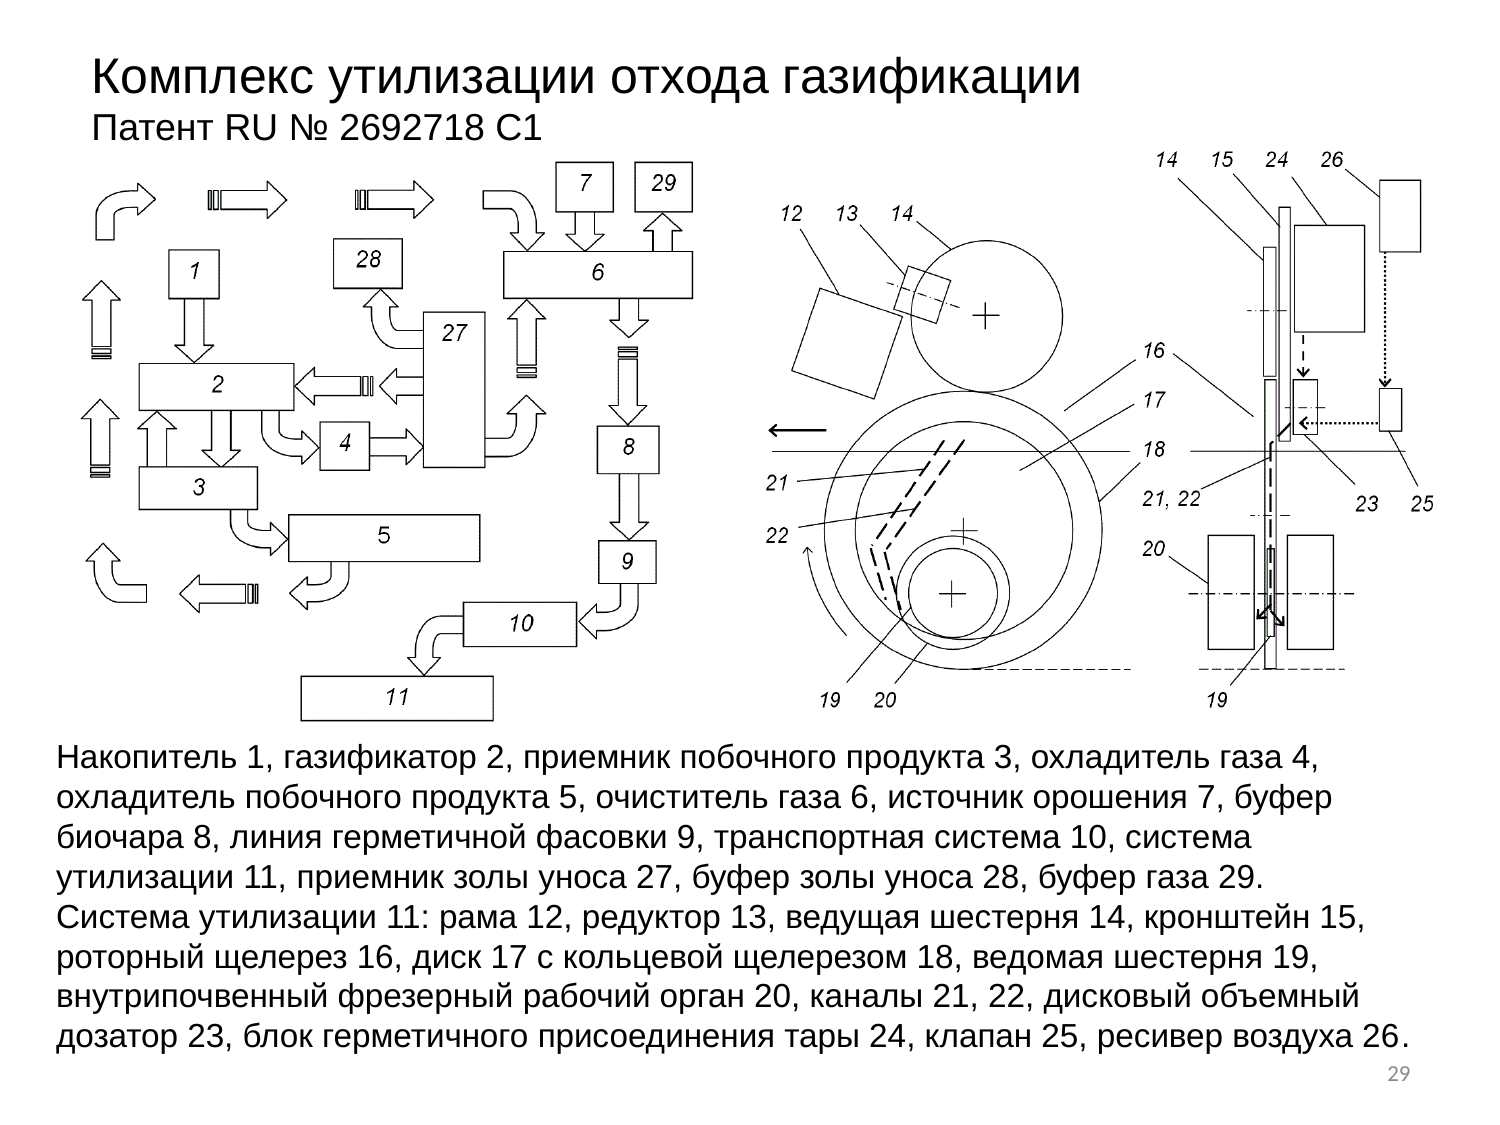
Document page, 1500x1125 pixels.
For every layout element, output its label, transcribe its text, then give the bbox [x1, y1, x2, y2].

picture [761, 148, 1445, 716]
picture [76, 148, 720, 740]
slide_number 29 [1074, 1062, 1426, 1103]
text_box Комплекс утилизации отхода газификации Патент RU № 2692718 С1 [76, 30, 1258, 161]
text_box Накопитель 1, газификатор 2, приемник побочного продукта 3, охладитель газа 4, охладитель побочного продукта 5, очиститель газа 6, источник орошения 7, буфер биочара 8, линия герметичной фасовки 9, транспортная система 10, система утилизации 11, приемник золы уноса 27, буфер золы уноса 28, буфер газа 29. Система утилизации 11: рама 12, редуктор 13, ведущая шестерня 14, кронштейн 15, роторный щелерез 16, диск 17 с кольцевой щелерезом 18, ведомая шестерня 19, внутрипочвенный фрезерный рабочий орган 20, каналы 21, 22, дисковый объемный дозатор 23, блок герметичного присоединения тары 24, клапан 25, ресивер воздуха 26. [41, 727, 1436, 1062]
